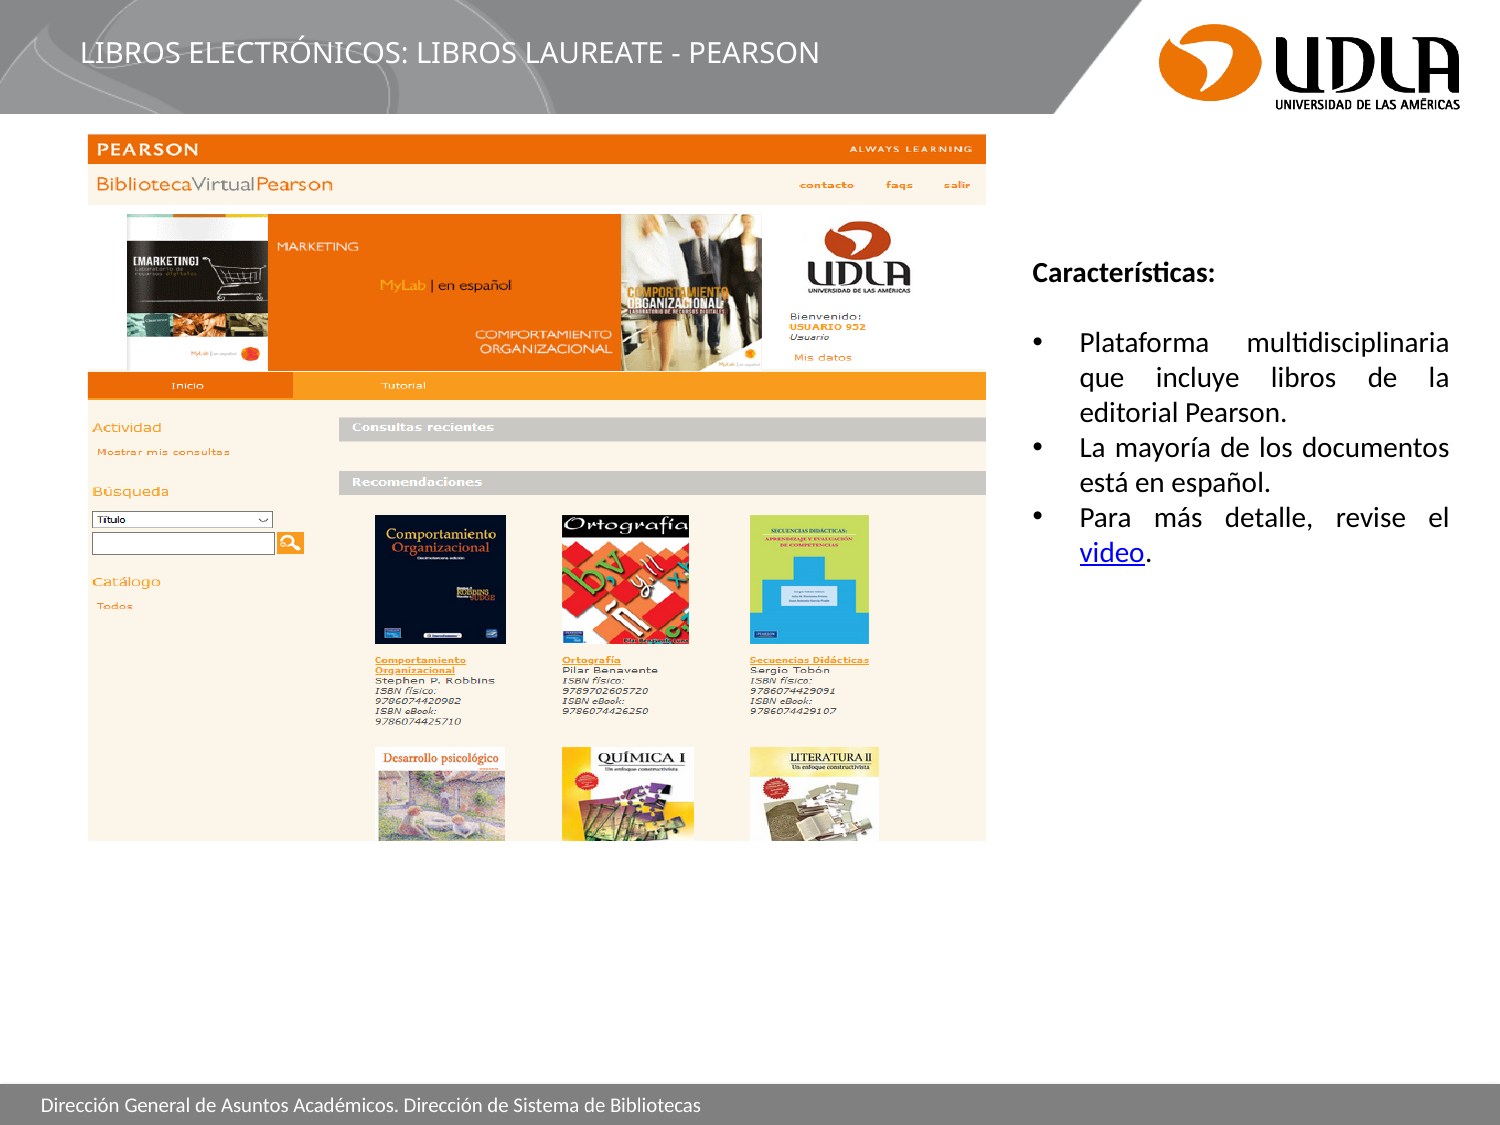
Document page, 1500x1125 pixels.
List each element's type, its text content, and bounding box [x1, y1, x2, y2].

text_box Dirección General de Asuntos Académicos. Dirección de Sistema de Bibliotecas [25, 1084, 716, 1125]
text_box [0, 1083, 1500, 1125]
picture [0, 0, 1488, 135]
text_box Características: Plataforma multidisciplinaria que incluye libros de la editorial Pearson. La mayoría de los documentos está en español. Para más detalle, revise el video. [1017, 201, 1465, 576]
picture [87, 133, 987, 842]
